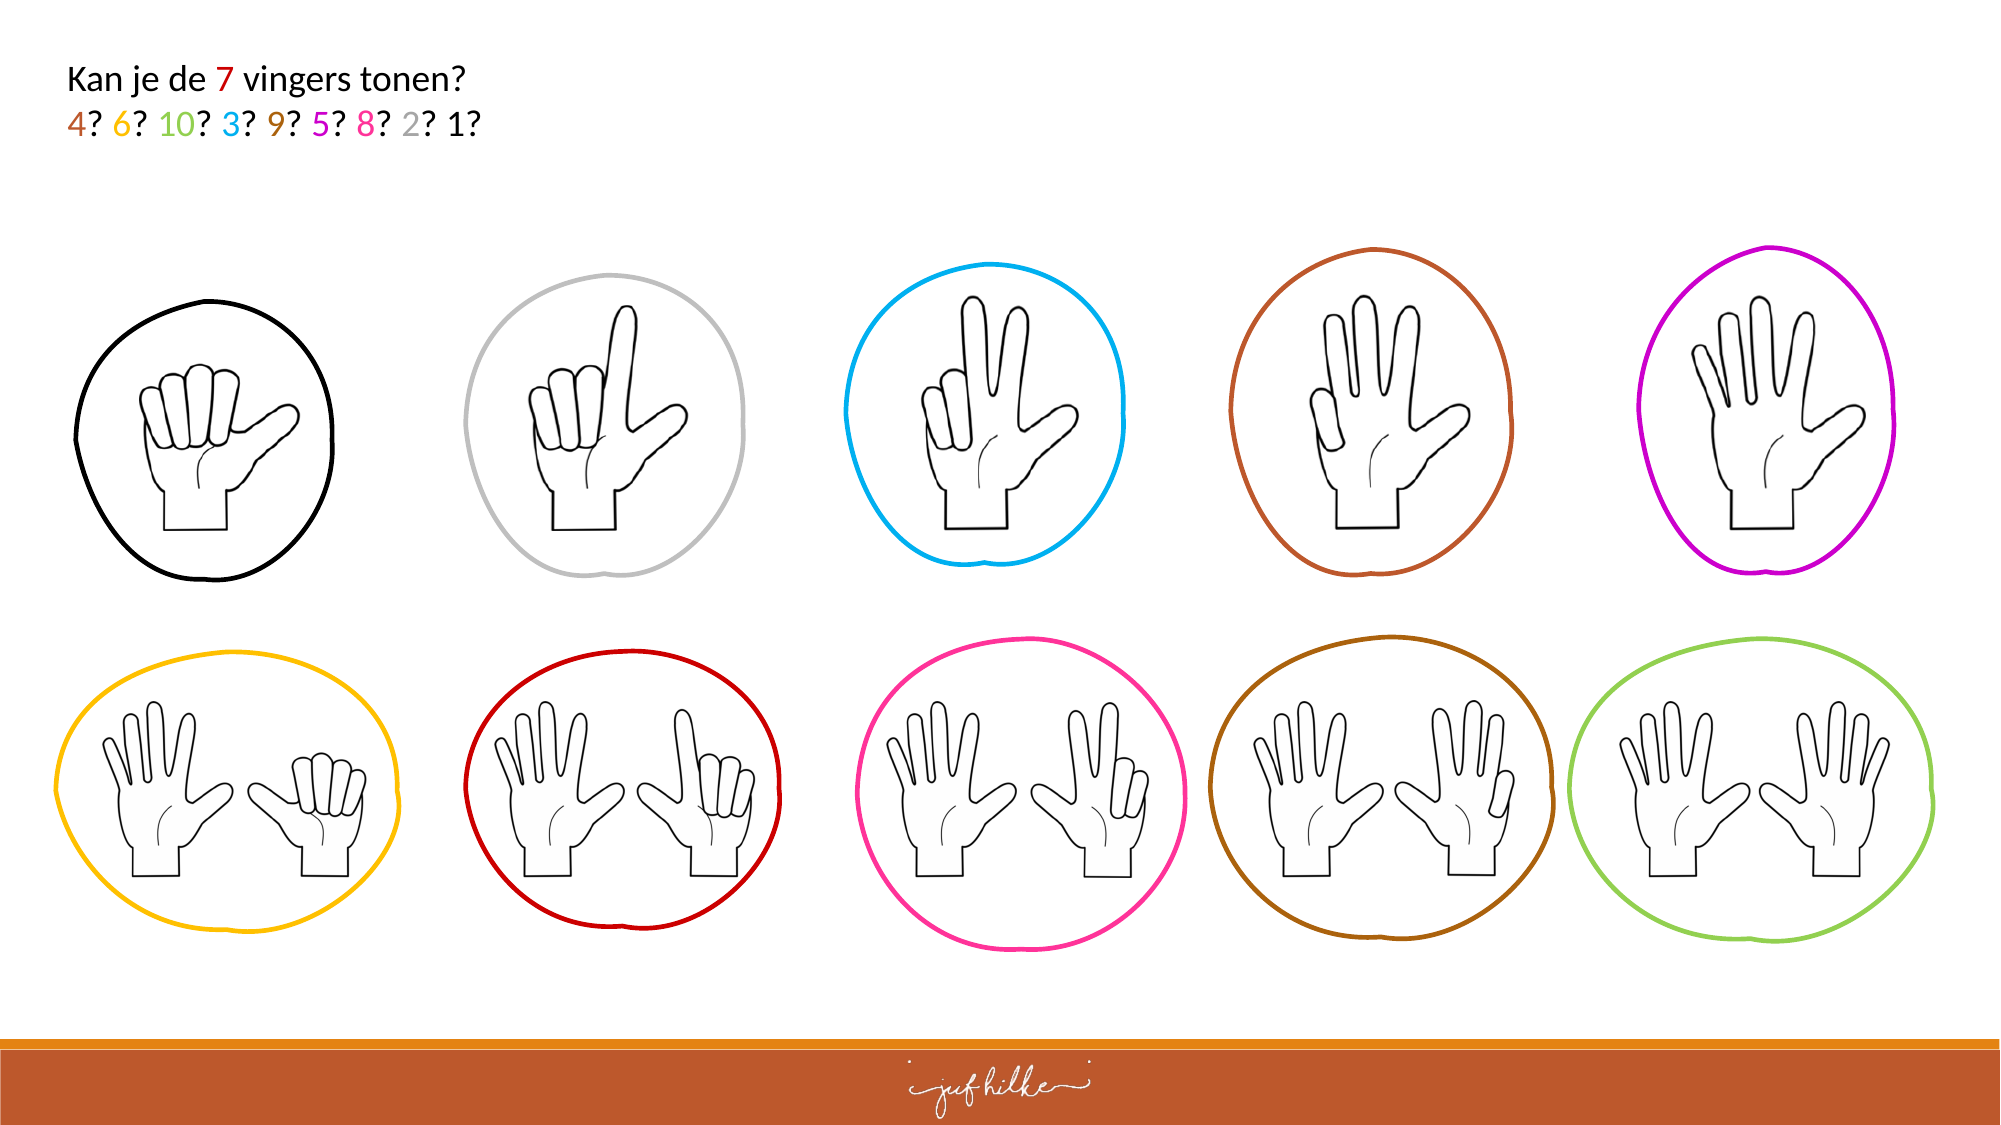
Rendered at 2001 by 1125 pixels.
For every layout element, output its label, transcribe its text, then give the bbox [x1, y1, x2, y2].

text_box [1480, 305, 1514, 520]
picture [1685, 294, 1868, 532]
picture [881, 699, 1161, 878]
picture [98, 699, 377, 878]
text_box [1091, 307, 1125, 516]
text_box [777, 752, 781, 826]
picture [139, 294, 303, 532]
text_box [1537, 715, 1555, 860]
text_box [107, 886, 359, 933]
text_box [1229, 248, 1468, 577]
text_box [1208, 635, 1524, 941]
text_box [844, 262, 1074, 566]
text_box [510, 886, 741, 930]
text_box [1568, 637, 1935, 943]
text_box [887, 885, 1157, 951]
text_box [74, 326, 297, 582]
picture [1304, 294, 1471, 532]
picture [490, 699, 769, 878]
text_box [855, 709, 879, 872]
picture [1248, 699, 1527, 878]
text_box [387, 733, 401, 851]
text_box Kan je de 7 vingers tonen? 4? 6? 10? 3? 9? 5? 8? 2? 1? [52, 46, 1961, 152]
text_box [505, 649, 746, 696]
text_box [54, 650, 360, 874]
text_box [543, 274, 677, 291]
text_box [1875, 320, 1896, 503]
text_box [1637, 246, 1856, 575]
text_box [464, 717, 487, 857]
text_box [1168, 723, 1187, 868]
text_box [888, 637, 1149, 696]
text_box [312, 356, 334, 521]
text_box [464, 303, 745, 578]
picture [694, 1041, 1306, 1125]
picture [915, 294, 1083, 532]
picture [1615, 699, 1894, 878]
picture [525, 294, 694, 532]
